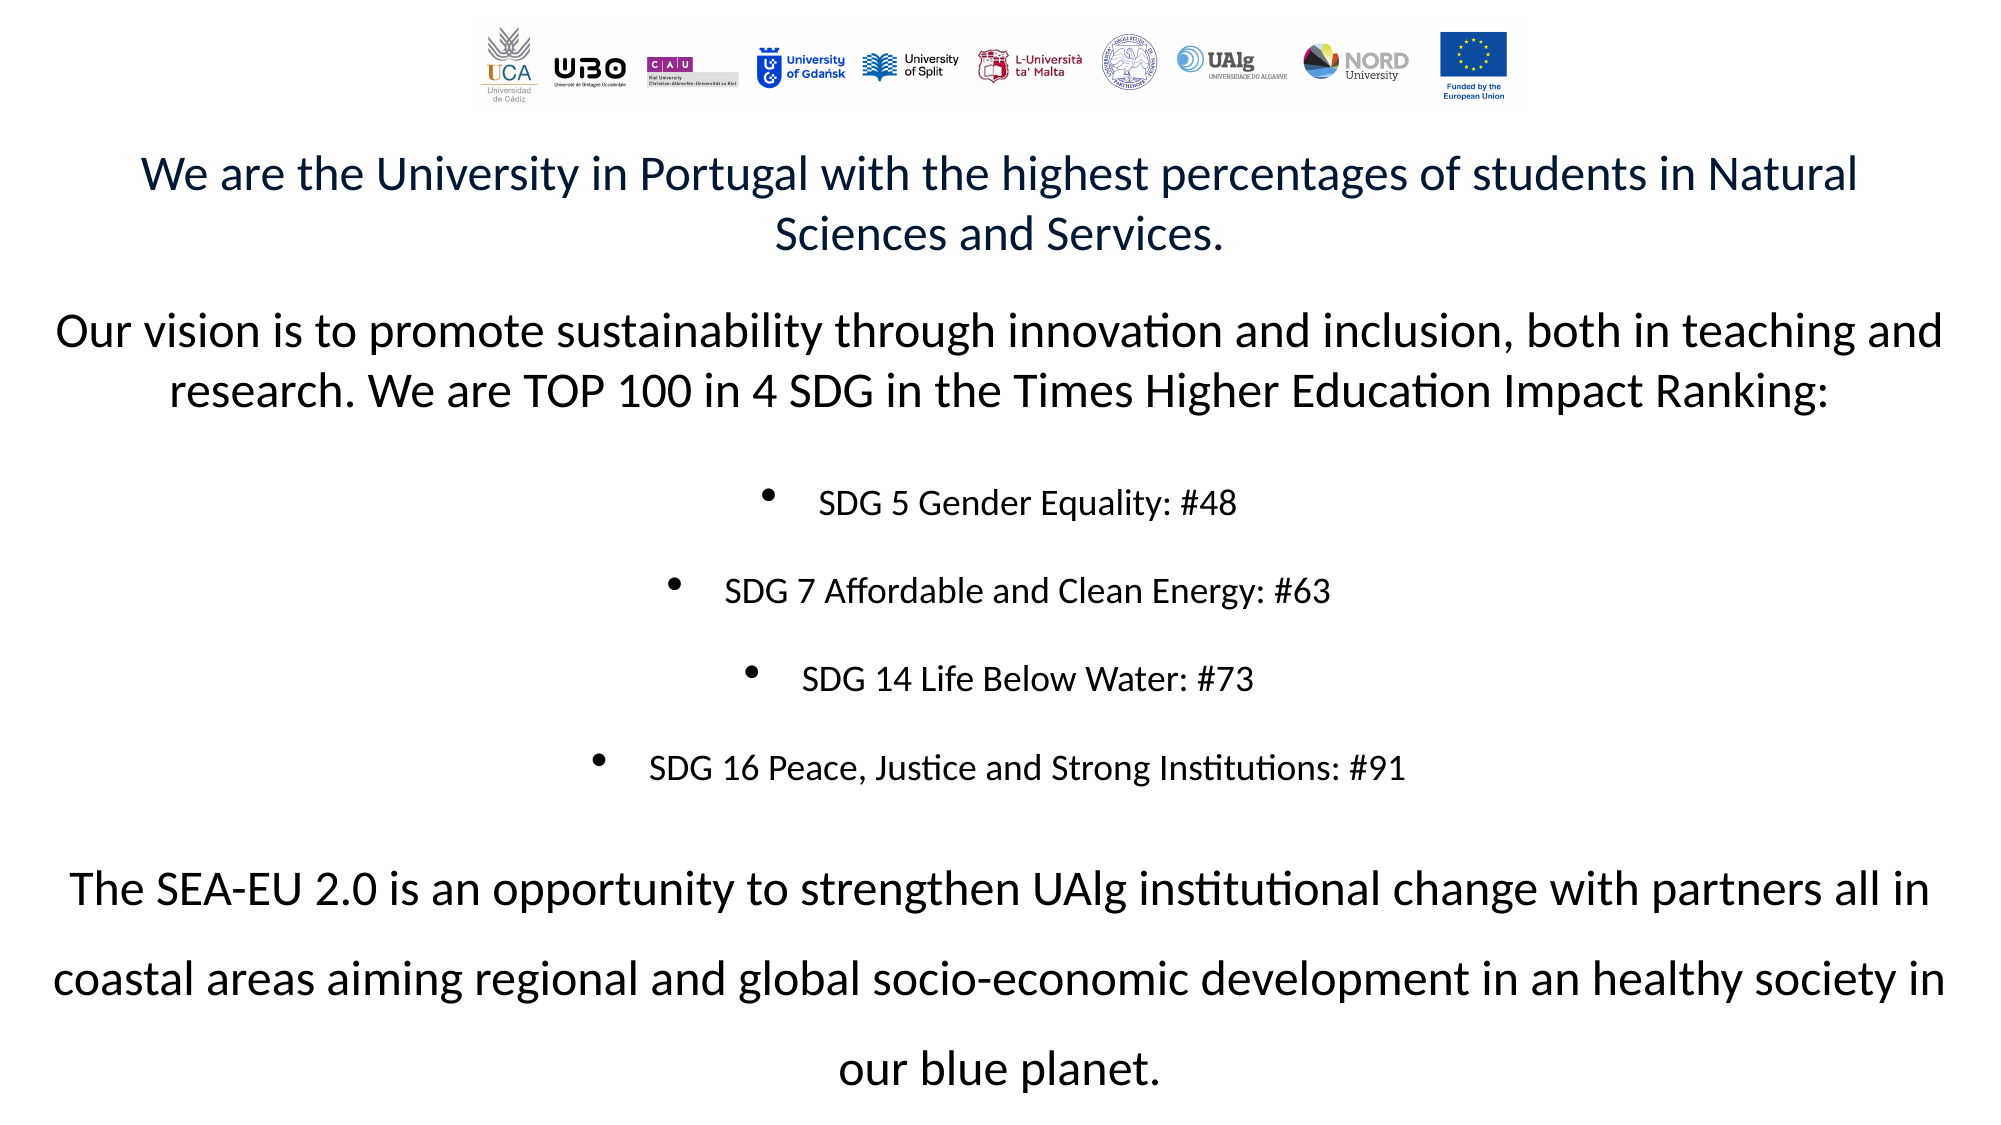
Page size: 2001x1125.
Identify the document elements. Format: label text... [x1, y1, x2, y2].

subtitle We are the University in Portugal with the highest percentages of students in Natural Sciences and Services. Our vision is to promote sustainability through innovation and inclusion, both in teaching and research. We are TOP 100 in 4 SDG in the Times Higher Education Impact Ranking: SDG 5 Gender Equality: #48 SDG 7 Affordable and Clean Energy: #63 SDG 14 Life Below Water: #73 SDG 16 Peace, Justice and Strong Institutions: #91 The SEA-EU 2.0 is an opportunity to strengthen UAlg institutional change with partners all in coastal areas aiming regional and global socio-economic development in an healthy society in our blue planet. [35, 132, 1964, 1099]
picture [472, 16, 1527, 112]
